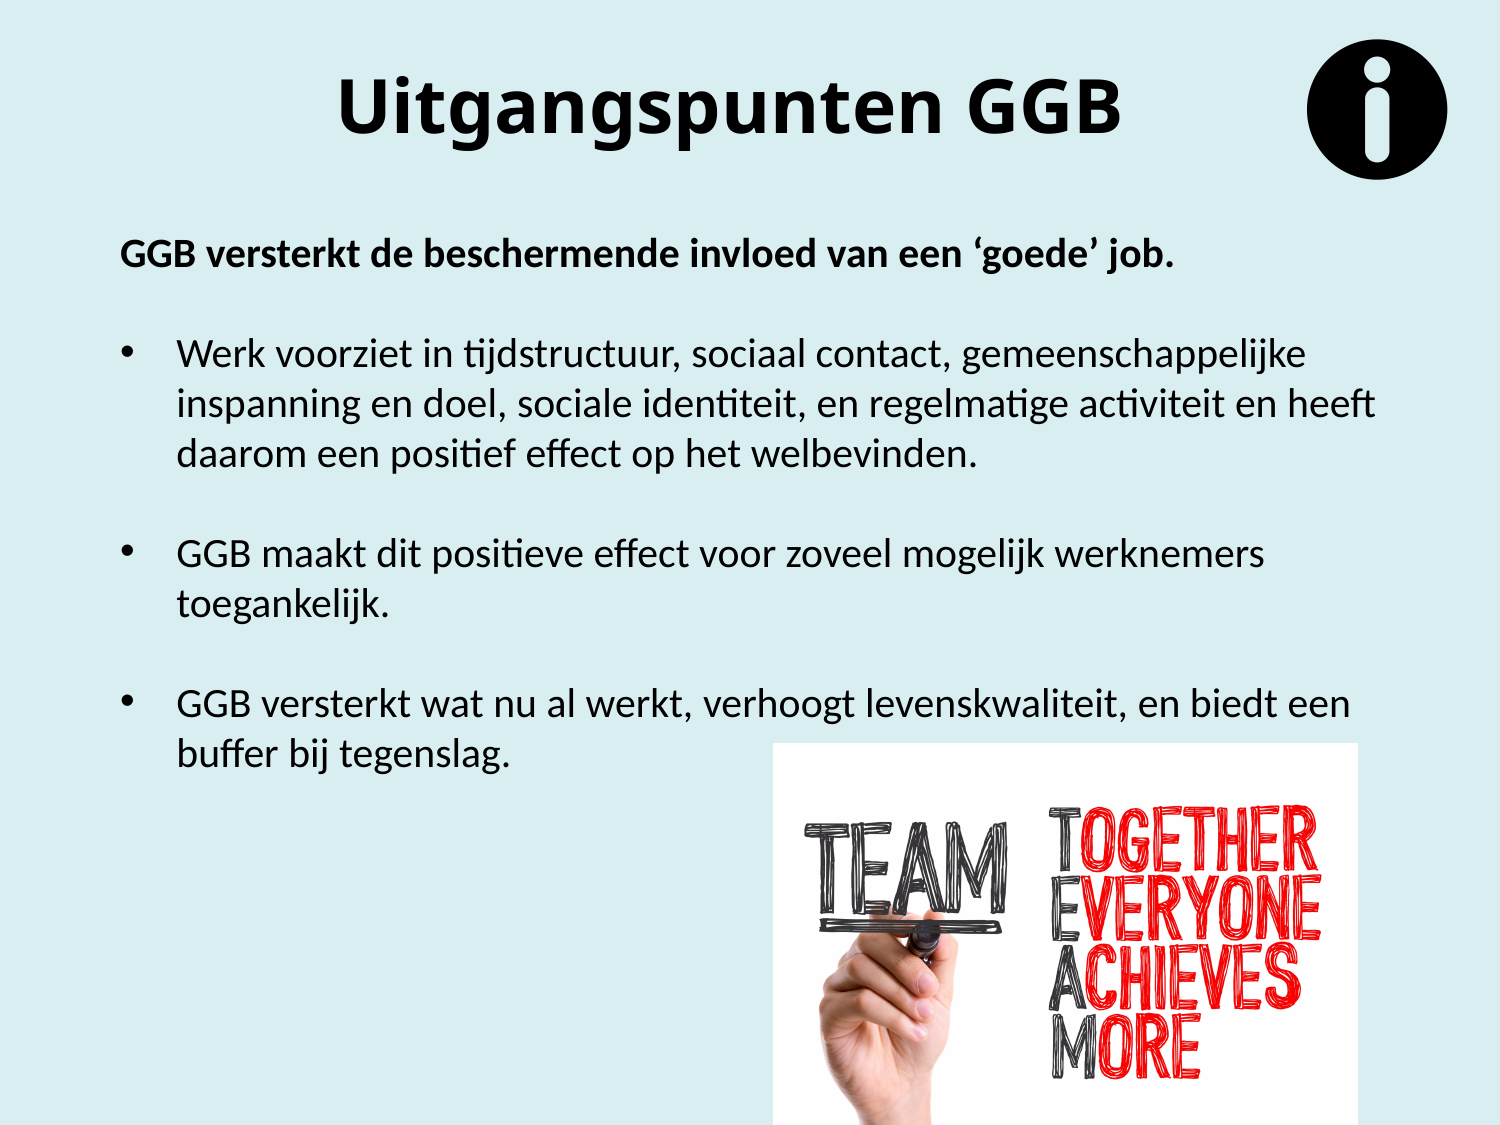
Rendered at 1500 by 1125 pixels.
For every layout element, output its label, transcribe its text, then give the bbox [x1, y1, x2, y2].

picture [773, 743, 1358, 1125]
picture [1305, 38, 1448, 181]
text_box GGB versterkt de beschermende invloed van een ‘goede’ job. Werk voorziet in tijdstructuur, sociaal contact, gemeenschappelijke inspanning en doel, sociale identiteit, en regelmatige activiteit en heeft daarom een positief effect op het welbevinden. GGB maakt dit positieve effect voor zoveel mogelijk werknemers toegankelijk. GGB versterkt wat nu al werkt, verhoogt levenskwaliteit, en biedt een buffer bij tegenslag. [105, 218, 1395, 901]
title Uitgangspunten GGB [82, 0, 1377, 219]
